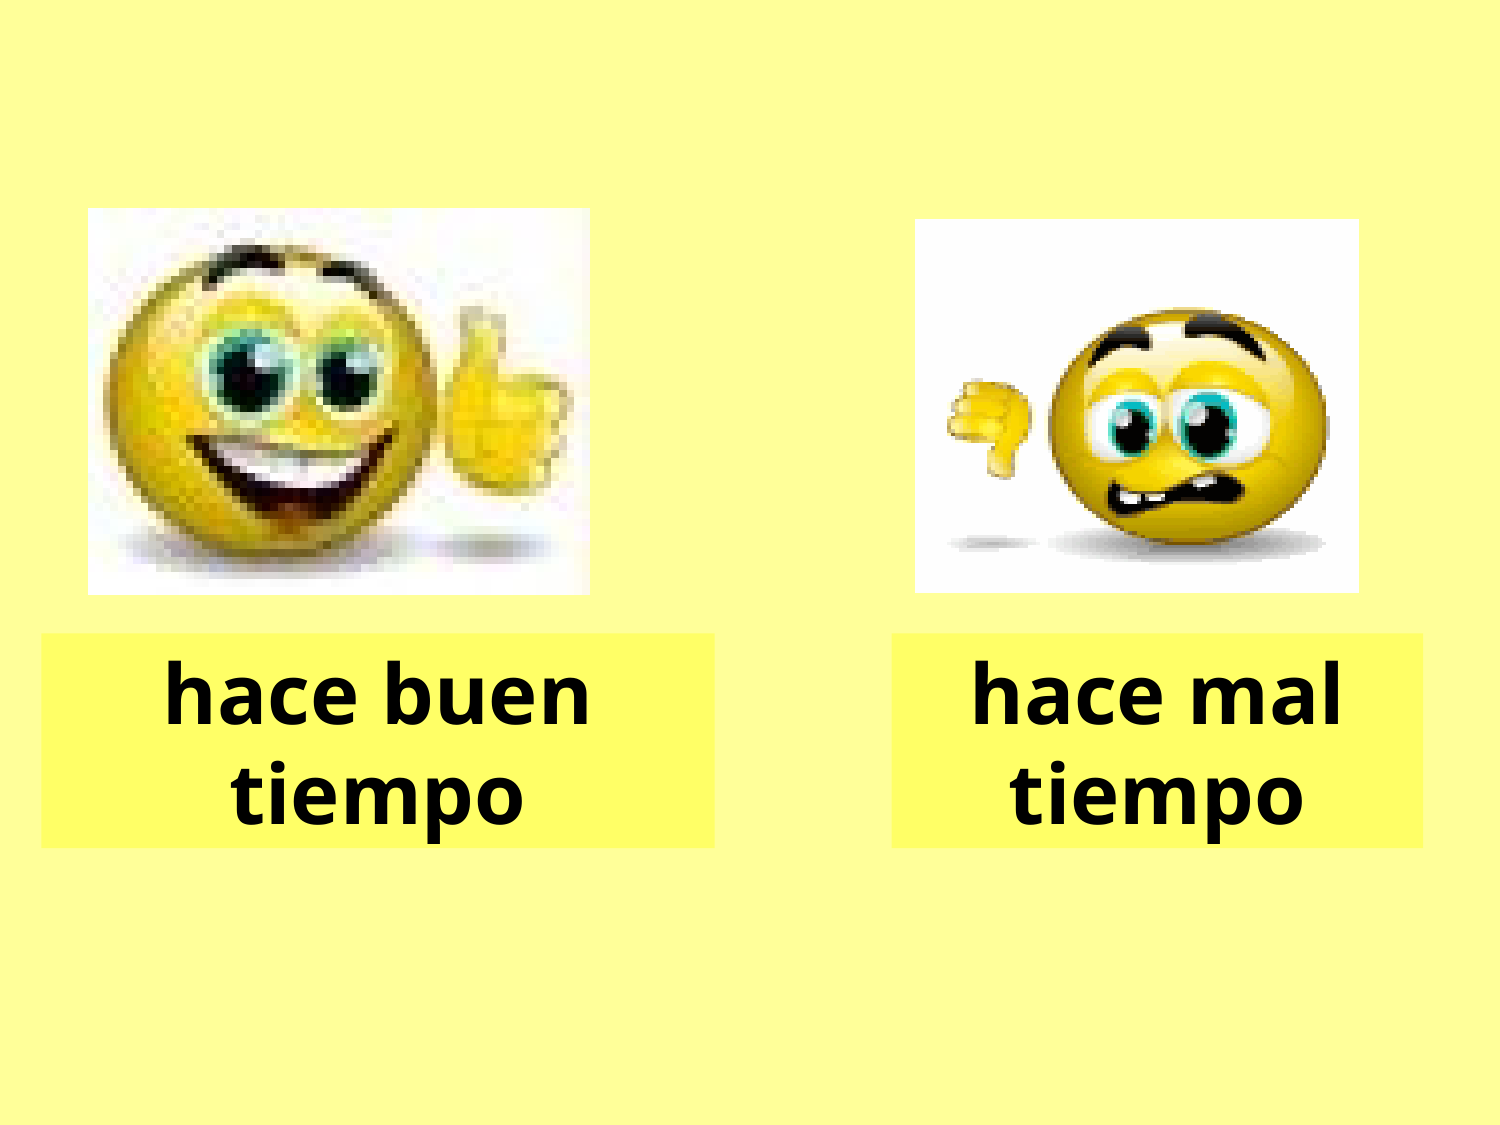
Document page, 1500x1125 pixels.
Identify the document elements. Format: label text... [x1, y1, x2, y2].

picture [88, 207, 590, 596]
text_box hace mal tiempo [891, 633, 1424, 849]
picture [915, 219, 1360, 593]
text_box hace buen tiempo [41, 633, 715, 849]
